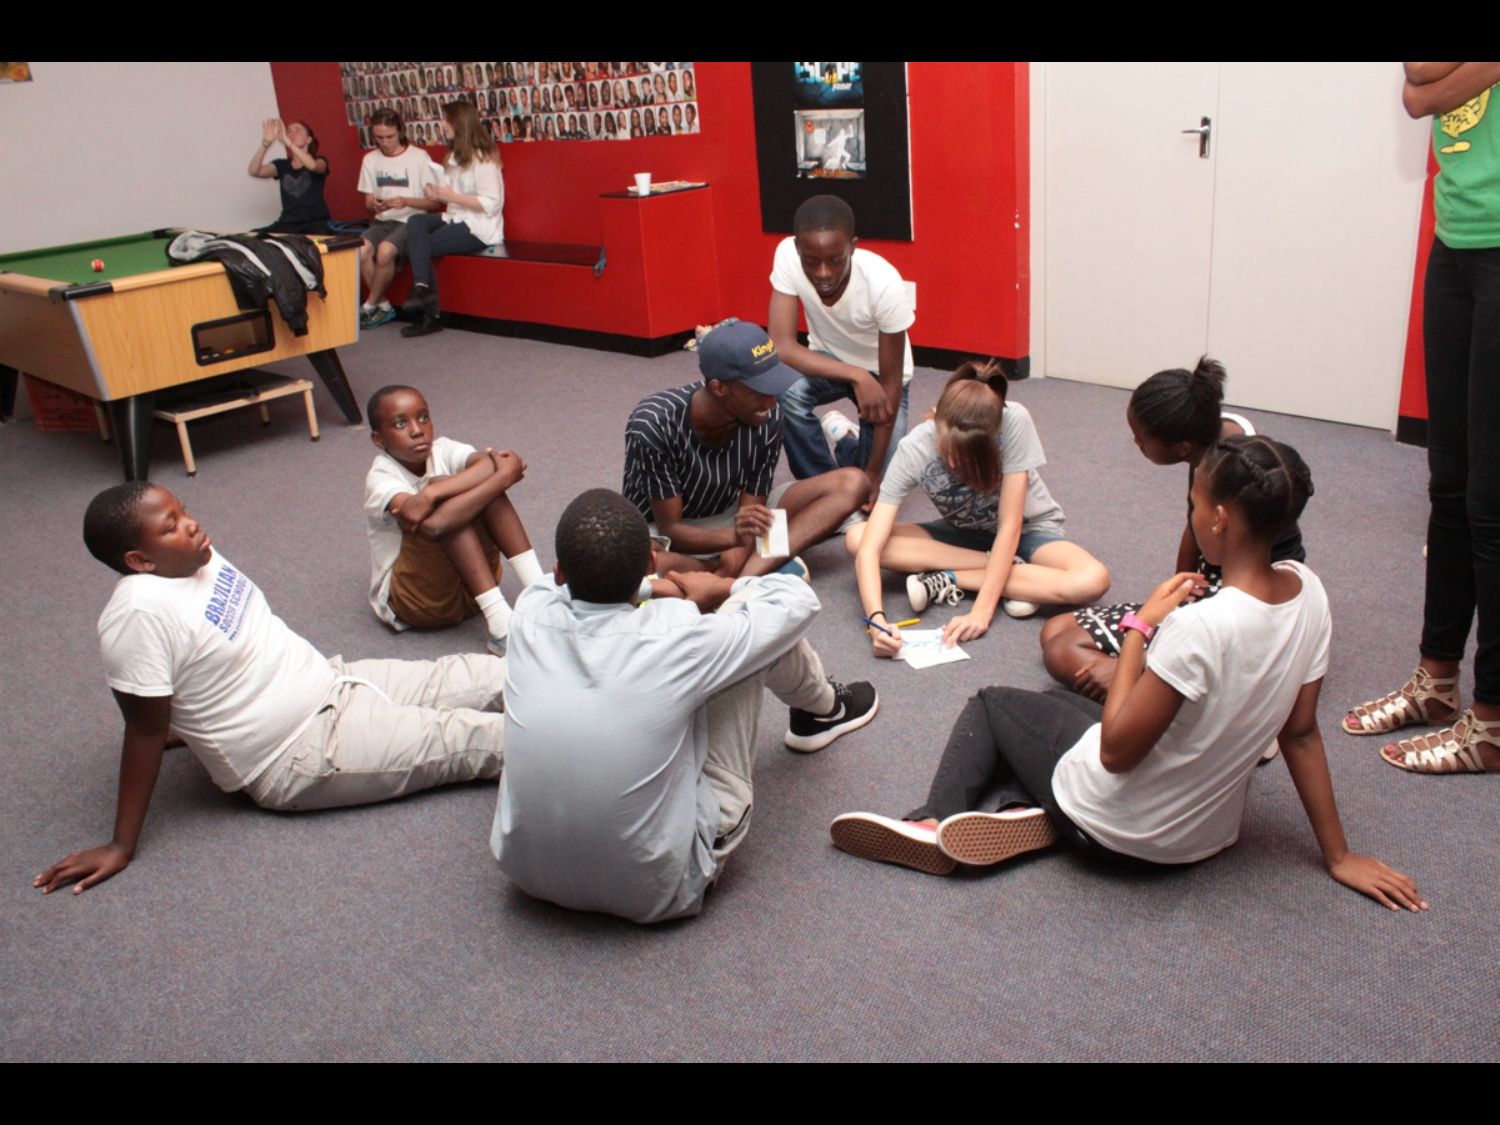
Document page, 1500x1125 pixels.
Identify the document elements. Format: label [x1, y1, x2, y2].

picture [0, 62, 1500, 1063]
